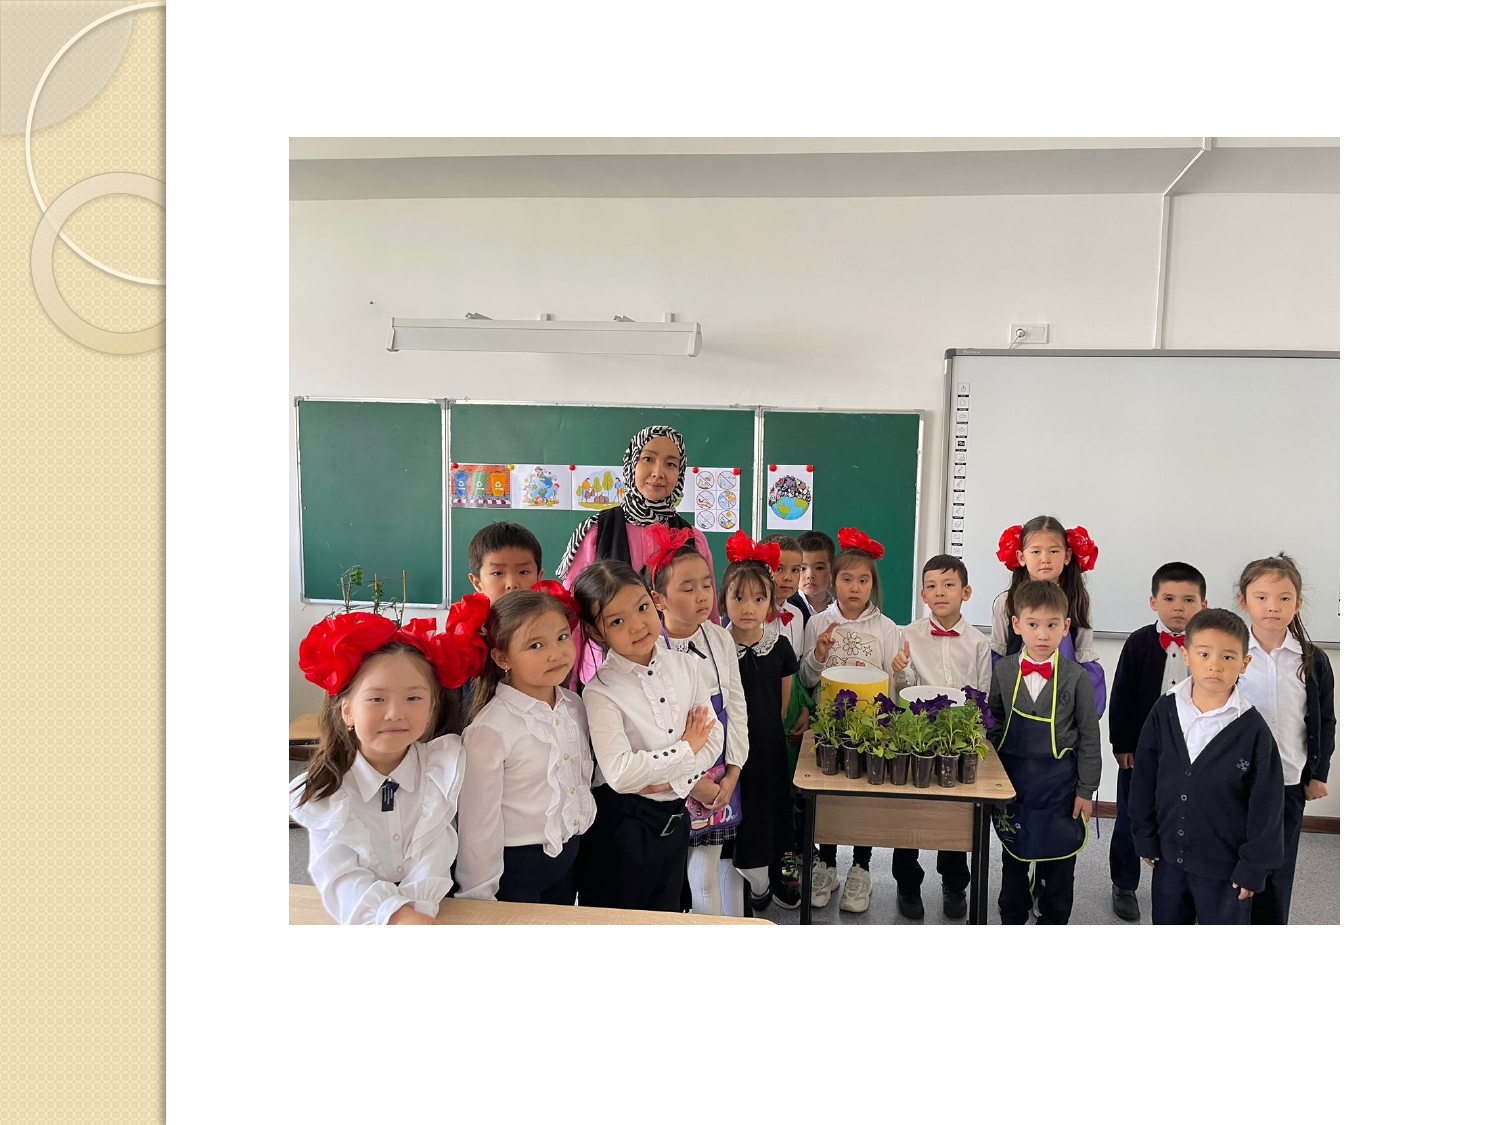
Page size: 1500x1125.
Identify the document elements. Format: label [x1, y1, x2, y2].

list [288, 136, 1340, 925]
